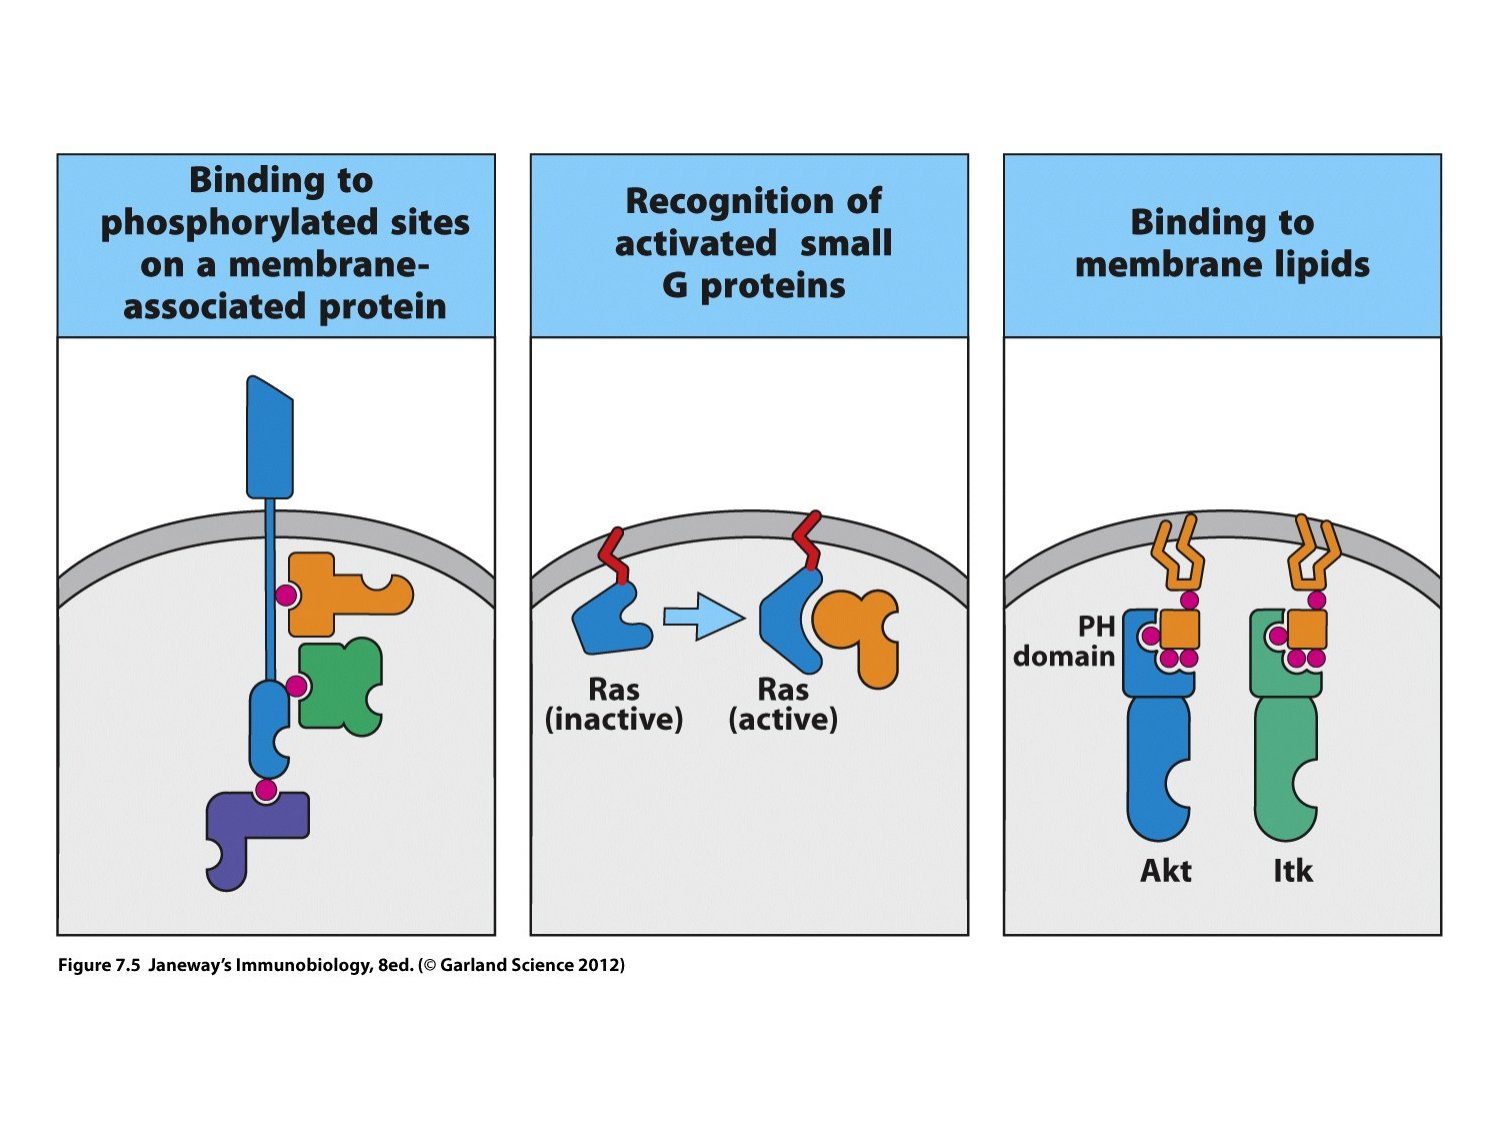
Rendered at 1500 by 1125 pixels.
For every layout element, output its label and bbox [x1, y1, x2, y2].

picture [49, 145, 1450, 979]
